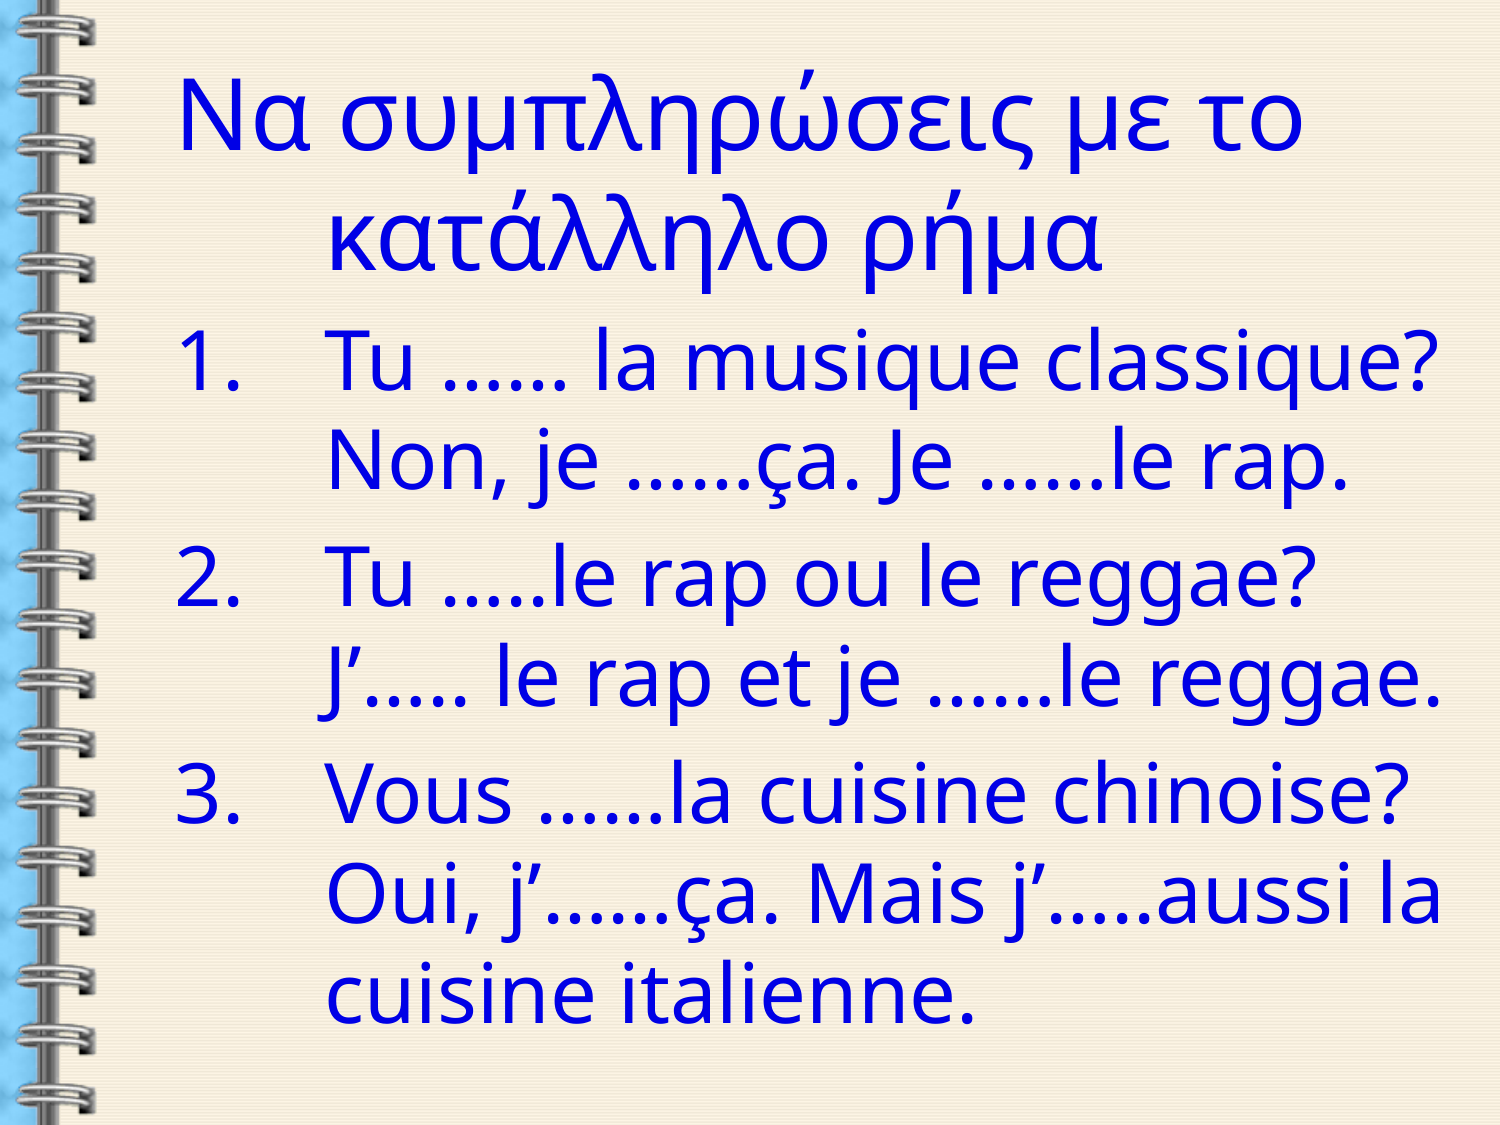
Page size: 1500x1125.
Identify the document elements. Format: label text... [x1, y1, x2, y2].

subtitle Να συμπληρώσεις με το κατάλληλο ρήμα Tu …… la musique classique? Non, je ……ça. Je ……le rap. Tu …..le rap ou le reggae? J’….. le rap et je ……le reggae. Vous ……la cuisine chinoise? Oui, j’……ça. Mais j’…..aussi la cuisine italienne. [159, 42, 1471, 1059]
picture [0, 0, 1500, 1125]
